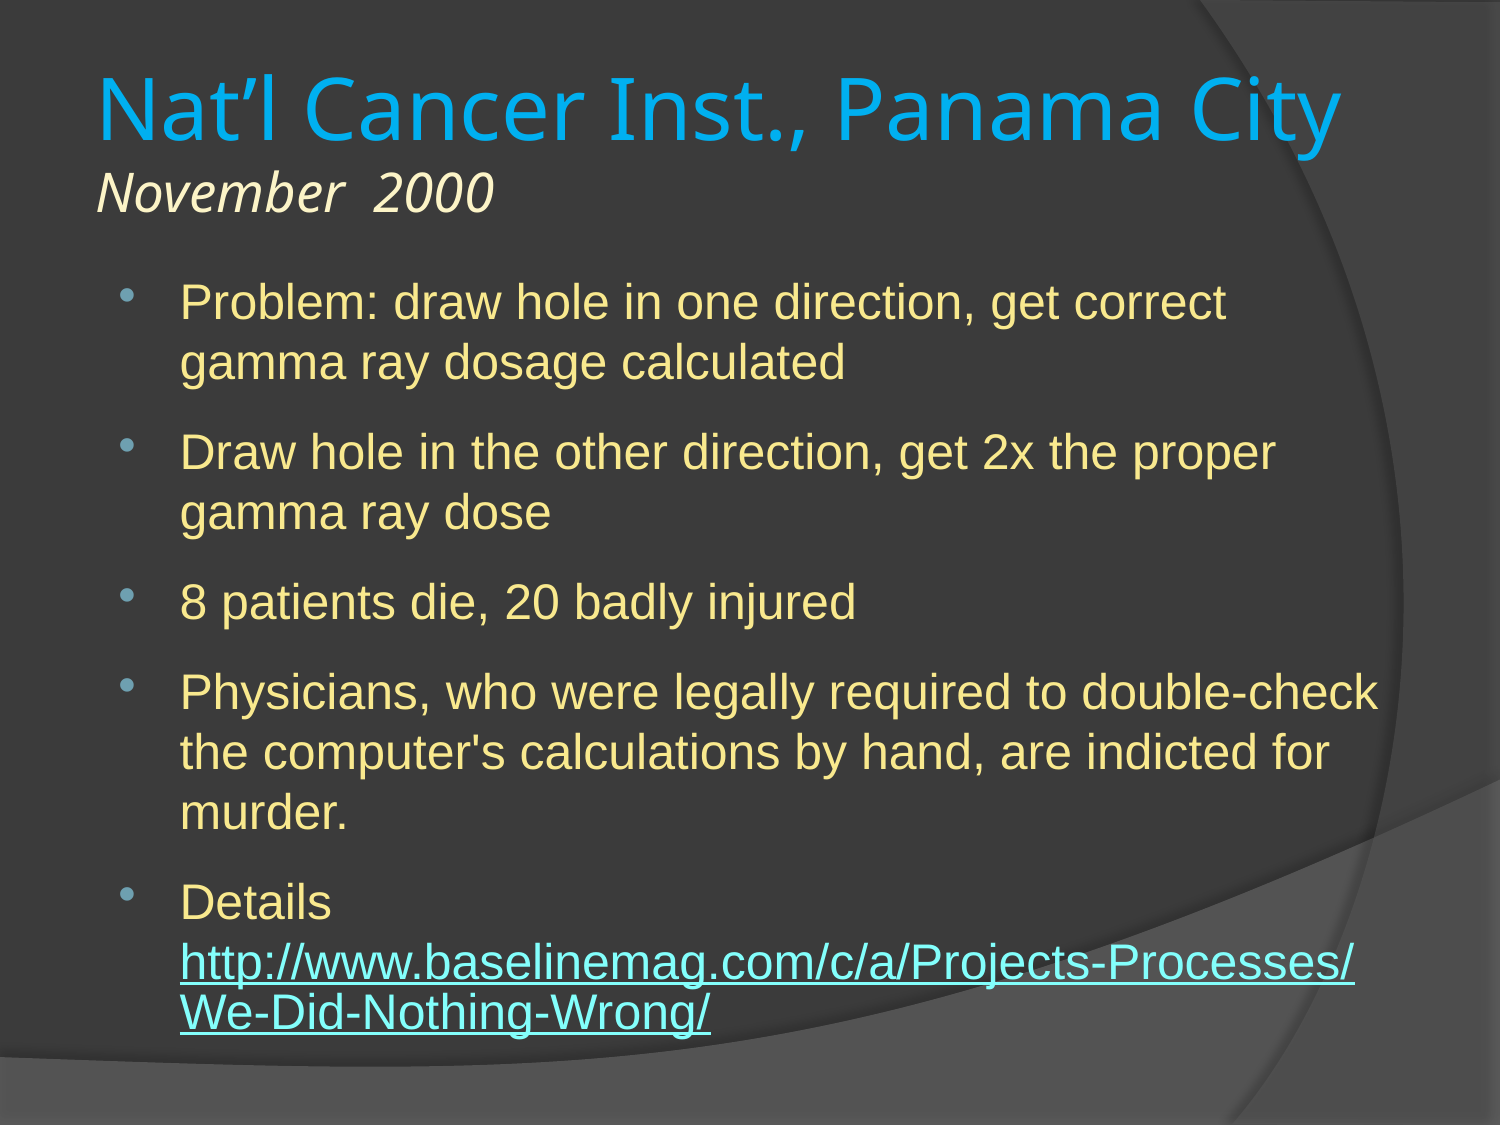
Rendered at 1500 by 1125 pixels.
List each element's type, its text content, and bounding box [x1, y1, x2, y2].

title Nat’l Cancer Inst., Panama City November 2000 [87, 45, 1400, 233]
list Problem: draw hole in one direction, get correct gamma ray dosage calculated Draw hole in the other direction, get 2x the proper gamma ray dose 8 patients die, 20 badly injured Physicians, who were legally required to double-check the computer's calculations by hand, are indicted for murder. Details http://www.baselinemag.com/c/a/Projects-Processes/We-Did-Nothing-Wrong/ [99, 262, 1400, 1005]
